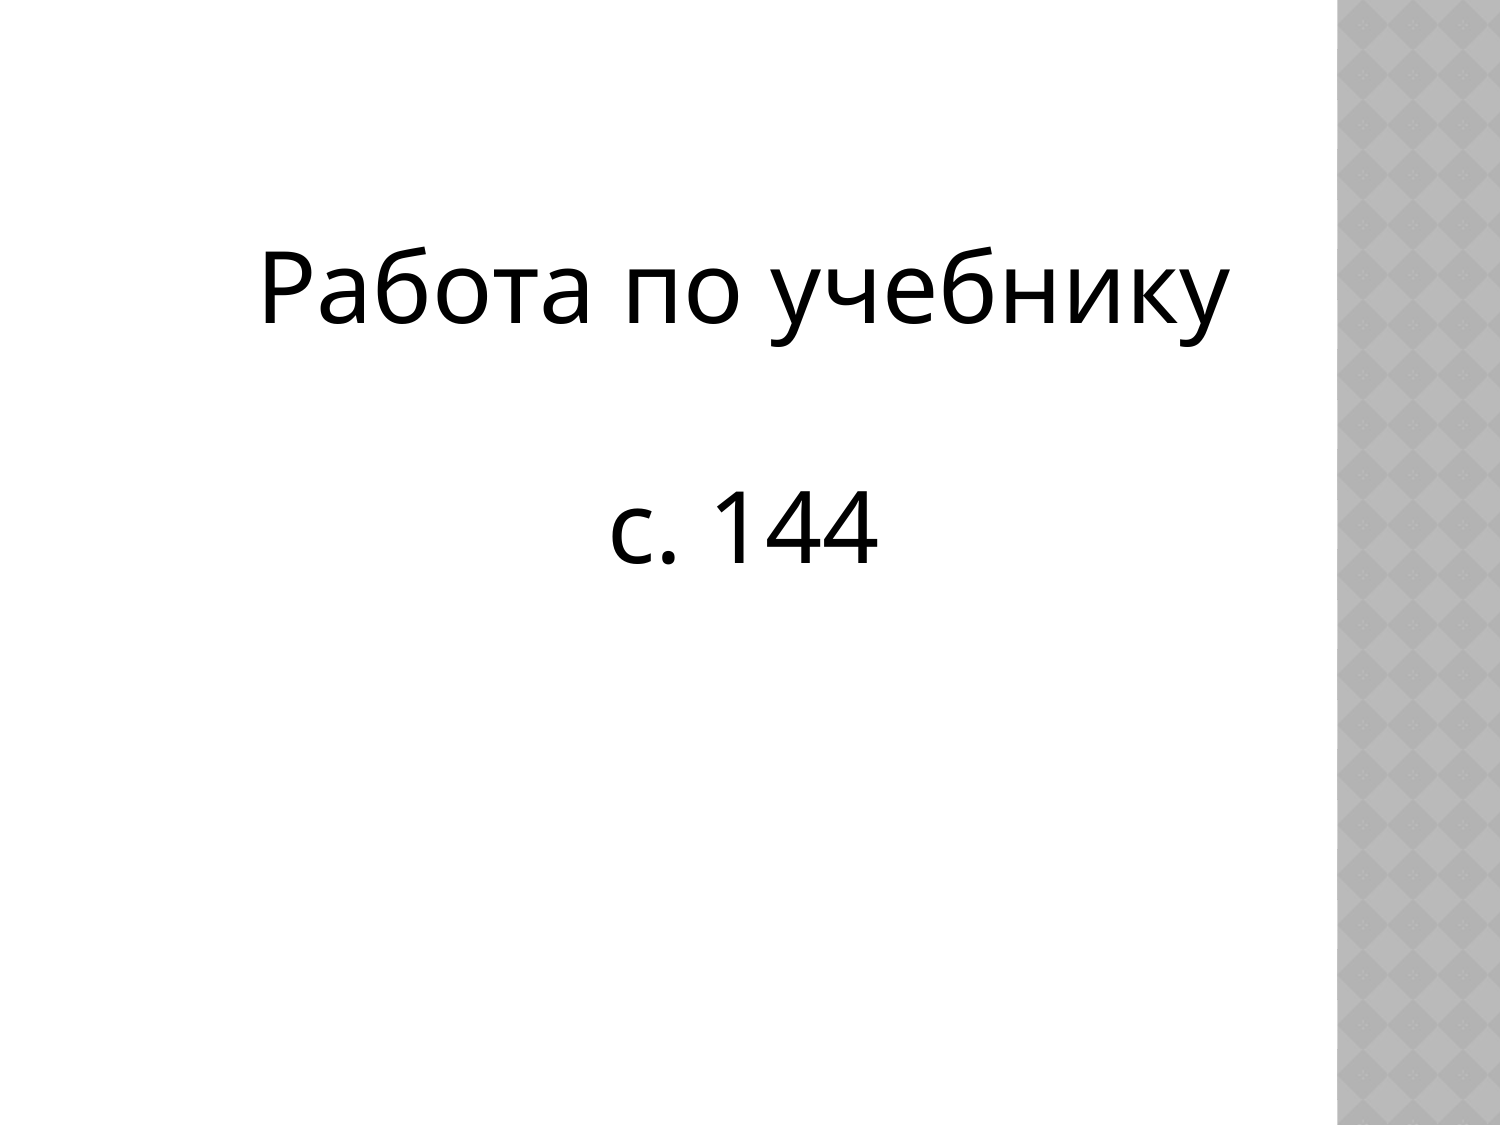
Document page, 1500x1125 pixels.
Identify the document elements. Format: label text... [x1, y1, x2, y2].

text_box Работа по учебнику с. 144 [88, 96, 1400, 591]
